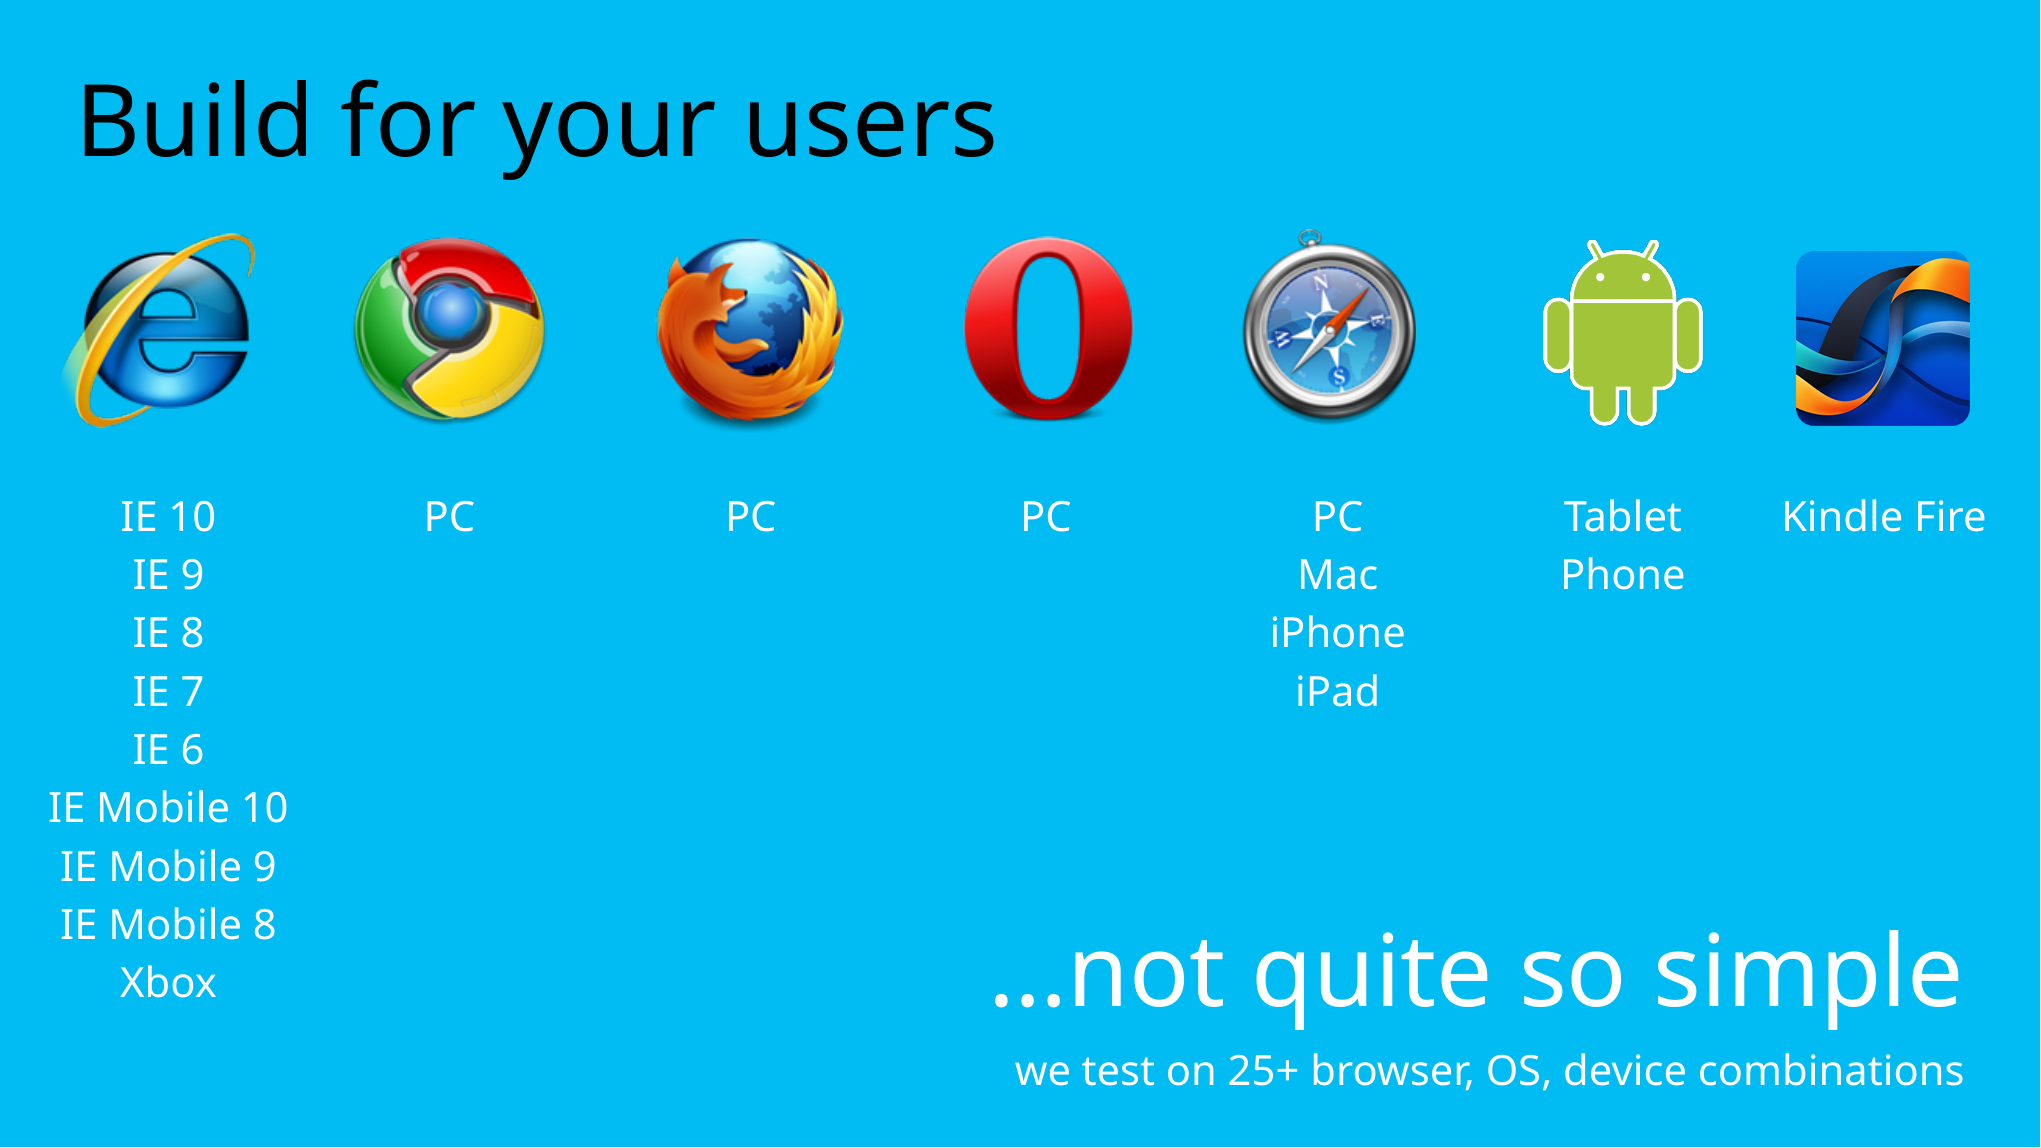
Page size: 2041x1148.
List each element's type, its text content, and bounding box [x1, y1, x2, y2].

text_box …not quite so simple [45, 898, 1995, 1036]
picture [1544, 241, 1702, 425]
text_box IE 10 IE 9 IE 8 IE 7 IE 6 IE Mobile 10 IE Mobile 9 IE Mobile 8 Xbox [7, 473, 330, 1014]
text_box PC [288, 473, 589, 547]
title Build for your users [45, 48, 1996, 199]
picture [62, 234, 254, 427]
text_box Kindle Fire [1747, 473, 2021, 547]
picture [1797, 252, 1969, 425]
text_box Tablet Phone [1486, 473, 1760, 606]
text_box PC Mac iPhone iPad [1192, 473, 1483, 722]
picture [656, 239, 843, 421]
picture [1244, 234, 1414, 418]
text_box we test on 25+ browser, OS, device combinations [45, 1036, 1995, 1148]
picture [964, 237, 1132, 419]
text_box PC [912, 473, 1183, 547]
picture [355, 237, 544, 420]
text_box PC [589, 473, 912, 547]
